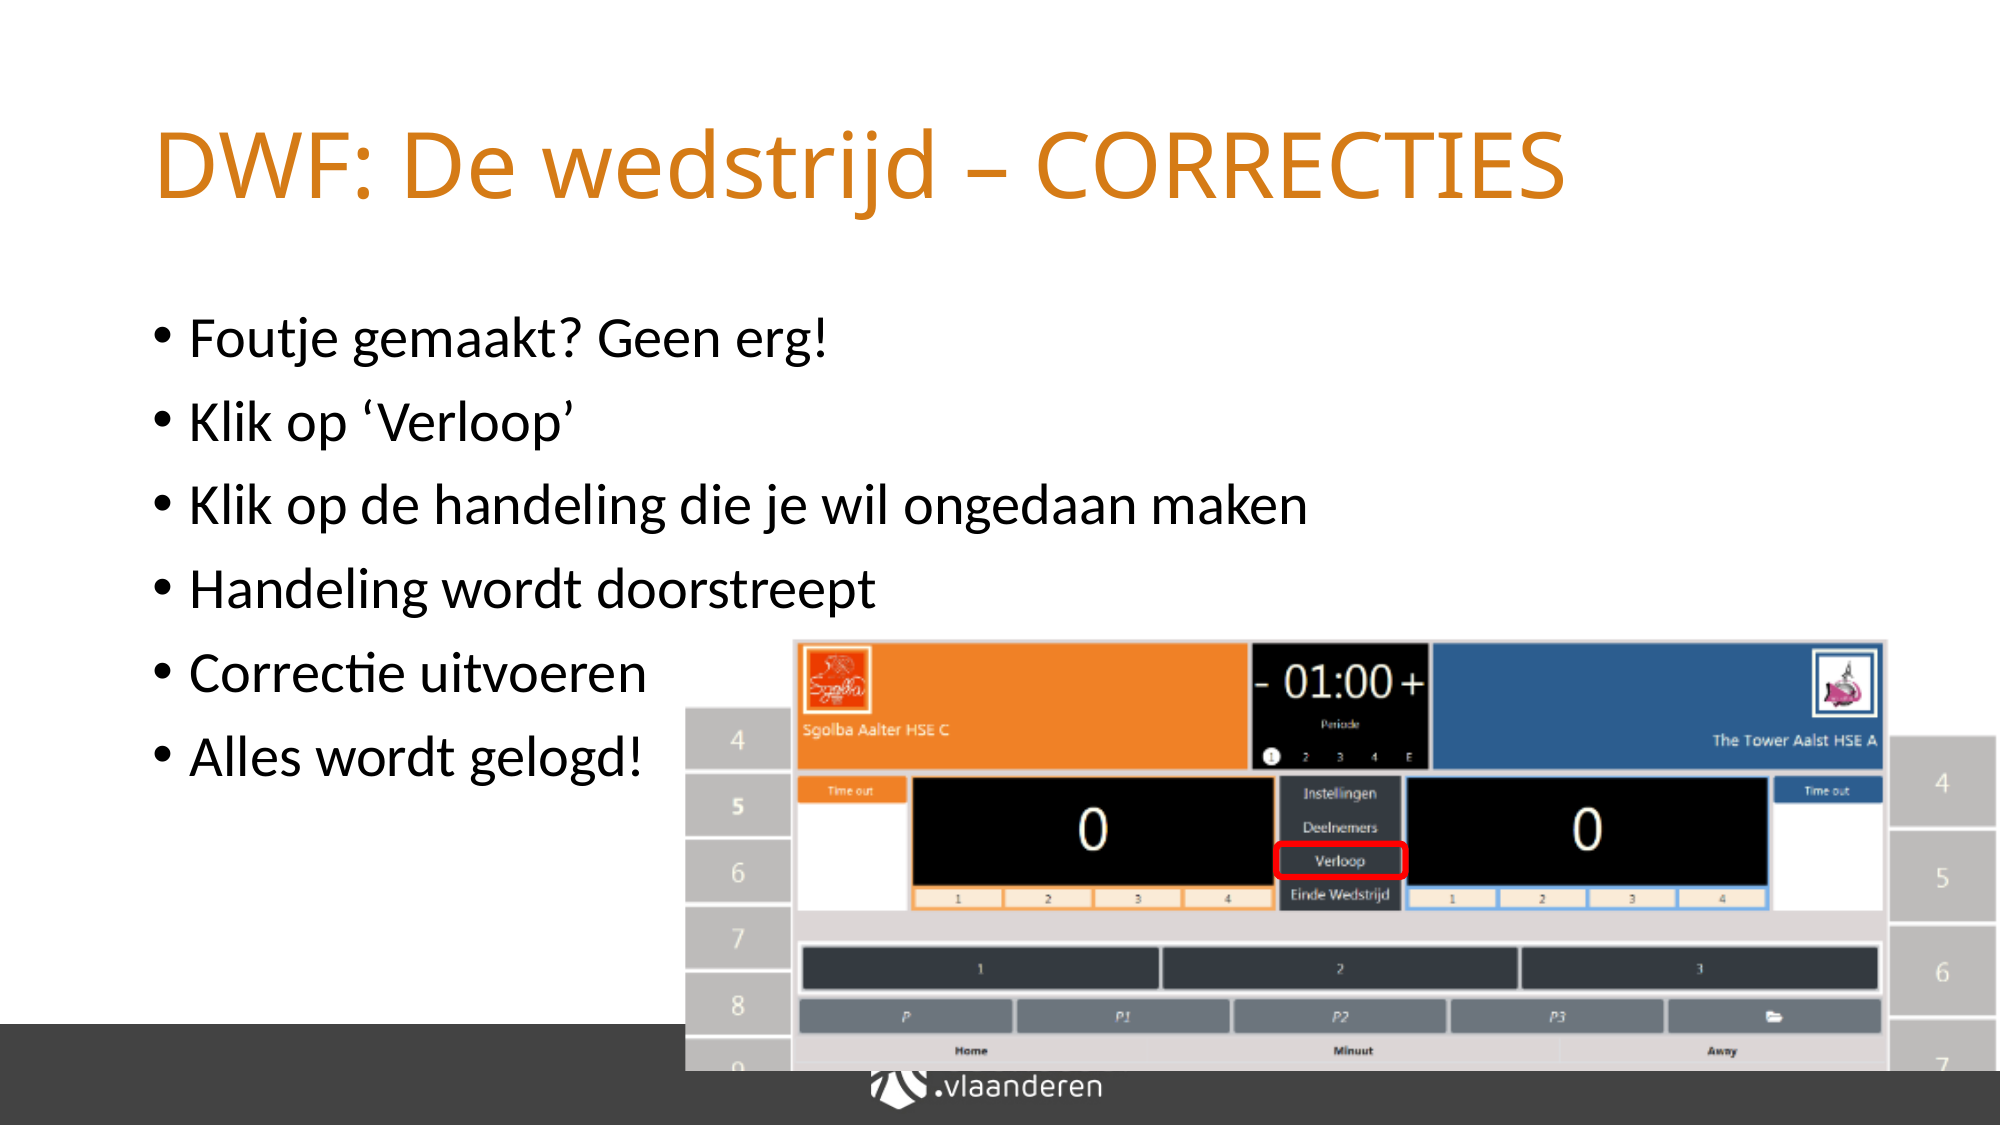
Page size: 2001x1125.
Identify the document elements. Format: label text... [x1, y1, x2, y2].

list Foutje gemaakt? Geen erg! Klik op ‘Verloop’ Klik op de handeling die je wil ongedaan maken Handeling wordt doorstreept Correctie uitvoeren Alles wordt gelogd! [137, 299, 1863, 1014]
picture [0, 638, 2000, 1125]
title DWF: De wedstrijd – CORRECTIES [137, 59, 1863, 278]
